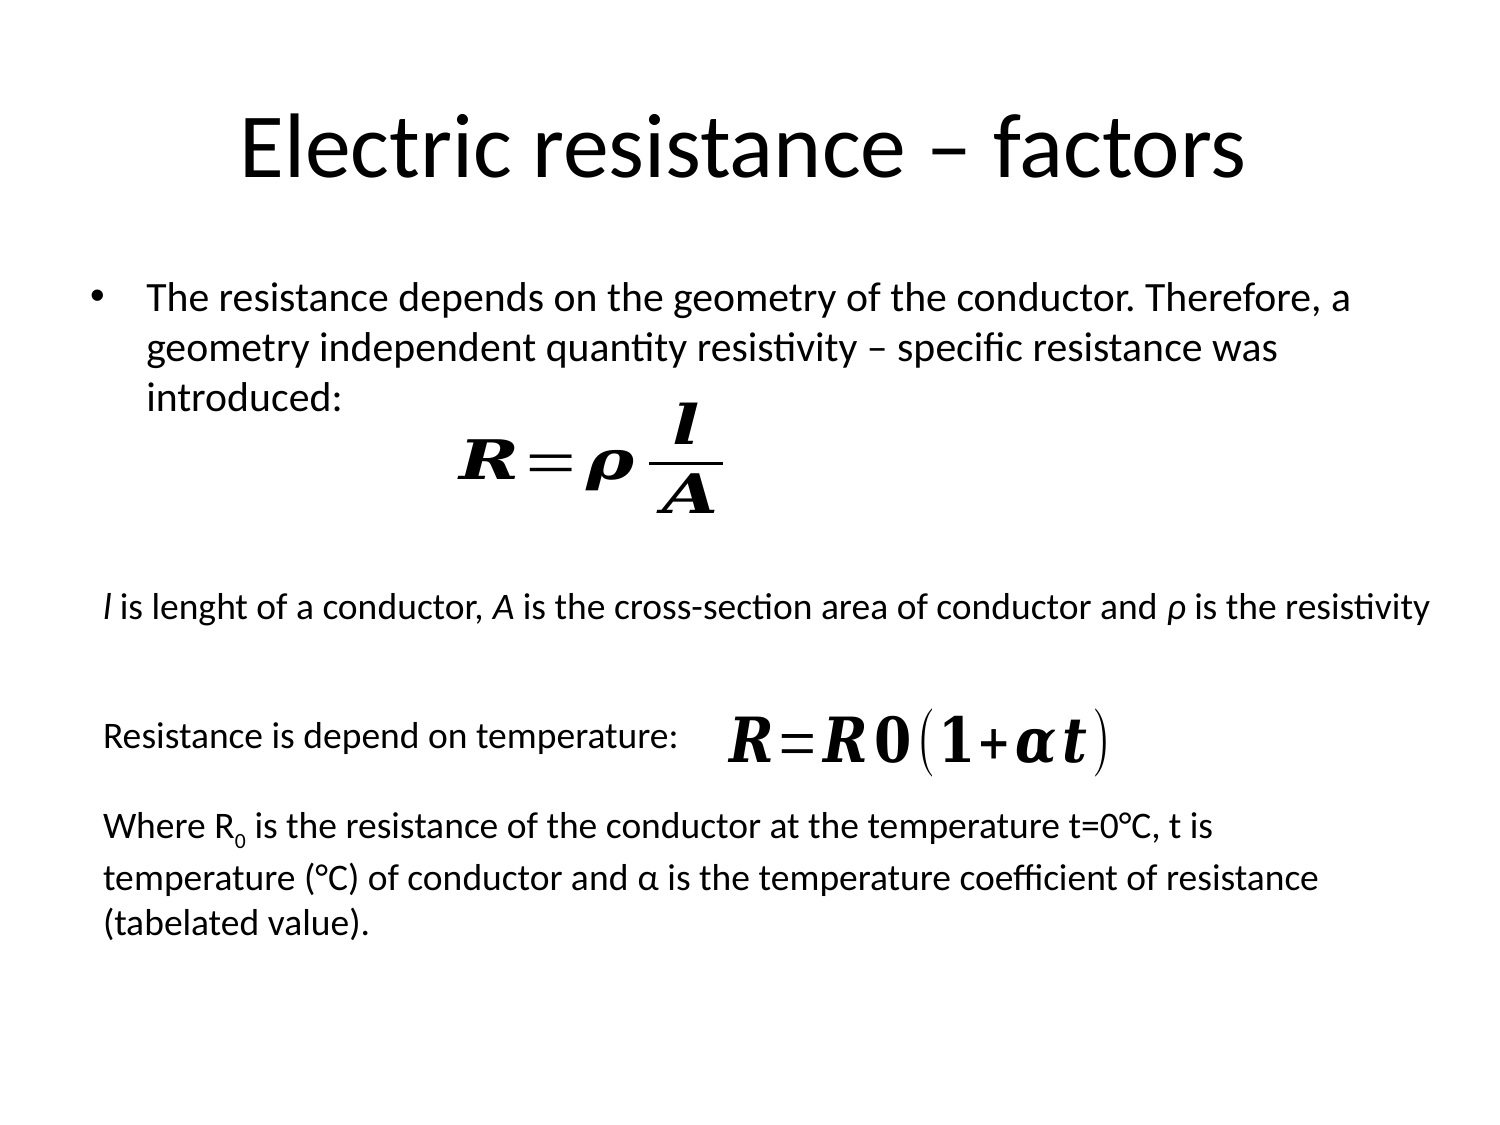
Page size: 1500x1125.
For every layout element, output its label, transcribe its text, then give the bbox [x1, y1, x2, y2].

list The resistance depends on the geometry of the conductor. Therefore, a geometry independent quantity resistivity – specific resistance was introduced: [75, 262, 1425, 438]
text_box Electric resistance – factors [224, 78, 1264, 203]
text_box Resistance is depend on temperature: Where R0 is the resistance of the conductor at the temperature t=0°C, t is temperature (°C) of conductor and α is the temperature coefficient of resistance (tabelated value). [88, 704, 1427, 951]
text_box l is lenght of a conductor, A is the cross-section area of conductor and ρ is the resistivity [88, 574, 1446, 634]
